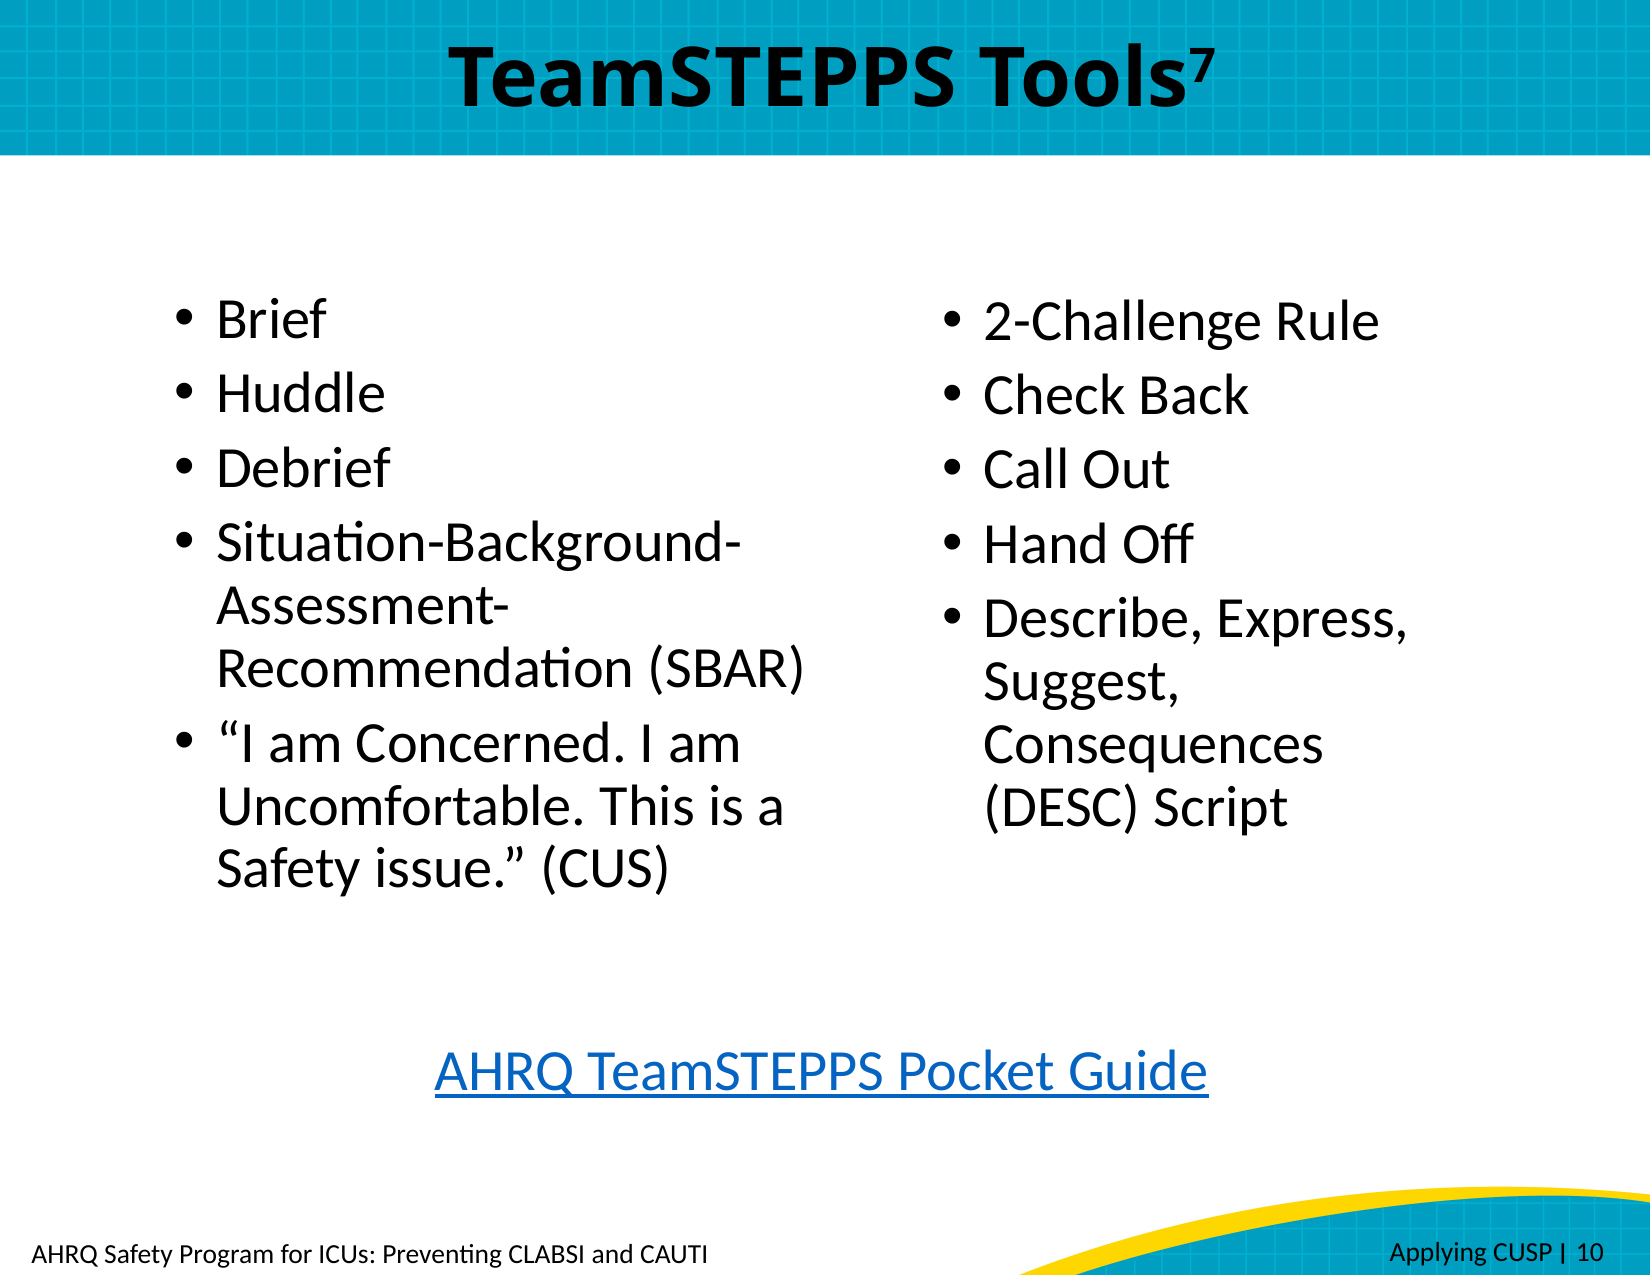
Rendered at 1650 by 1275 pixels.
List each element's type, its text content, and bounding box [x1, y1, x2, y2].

footer AHRQ Safety Program for ICUs: Preventing CLABSI and CAUTI [0, 1222, 767, 1275]
list Brief Huddle Debrief Situation-Background- Assessment-Recommendation (SBAR) “I am Concerned. I am Uncomfortable. This is a Safety issue.” (CUS) [77, 280, 918, 1069]
title TeamSTEPPS Tools7 [113, 27, 1550, 133]
picture [0, 0, 1650, 1275]
slide_number Applying CUSP ׀ 10 [1281, 1220, 1619, 1275]
text_box AHRQ TeamSTEPPS Pocket Guide [309, 1024, 1335, 1110]
text_box 2-Challenge Rule Check Back Call Out Hand Off Describe, Express, Suggest, Consequences (DESC) Script [845, 282, 1483, 1071]
